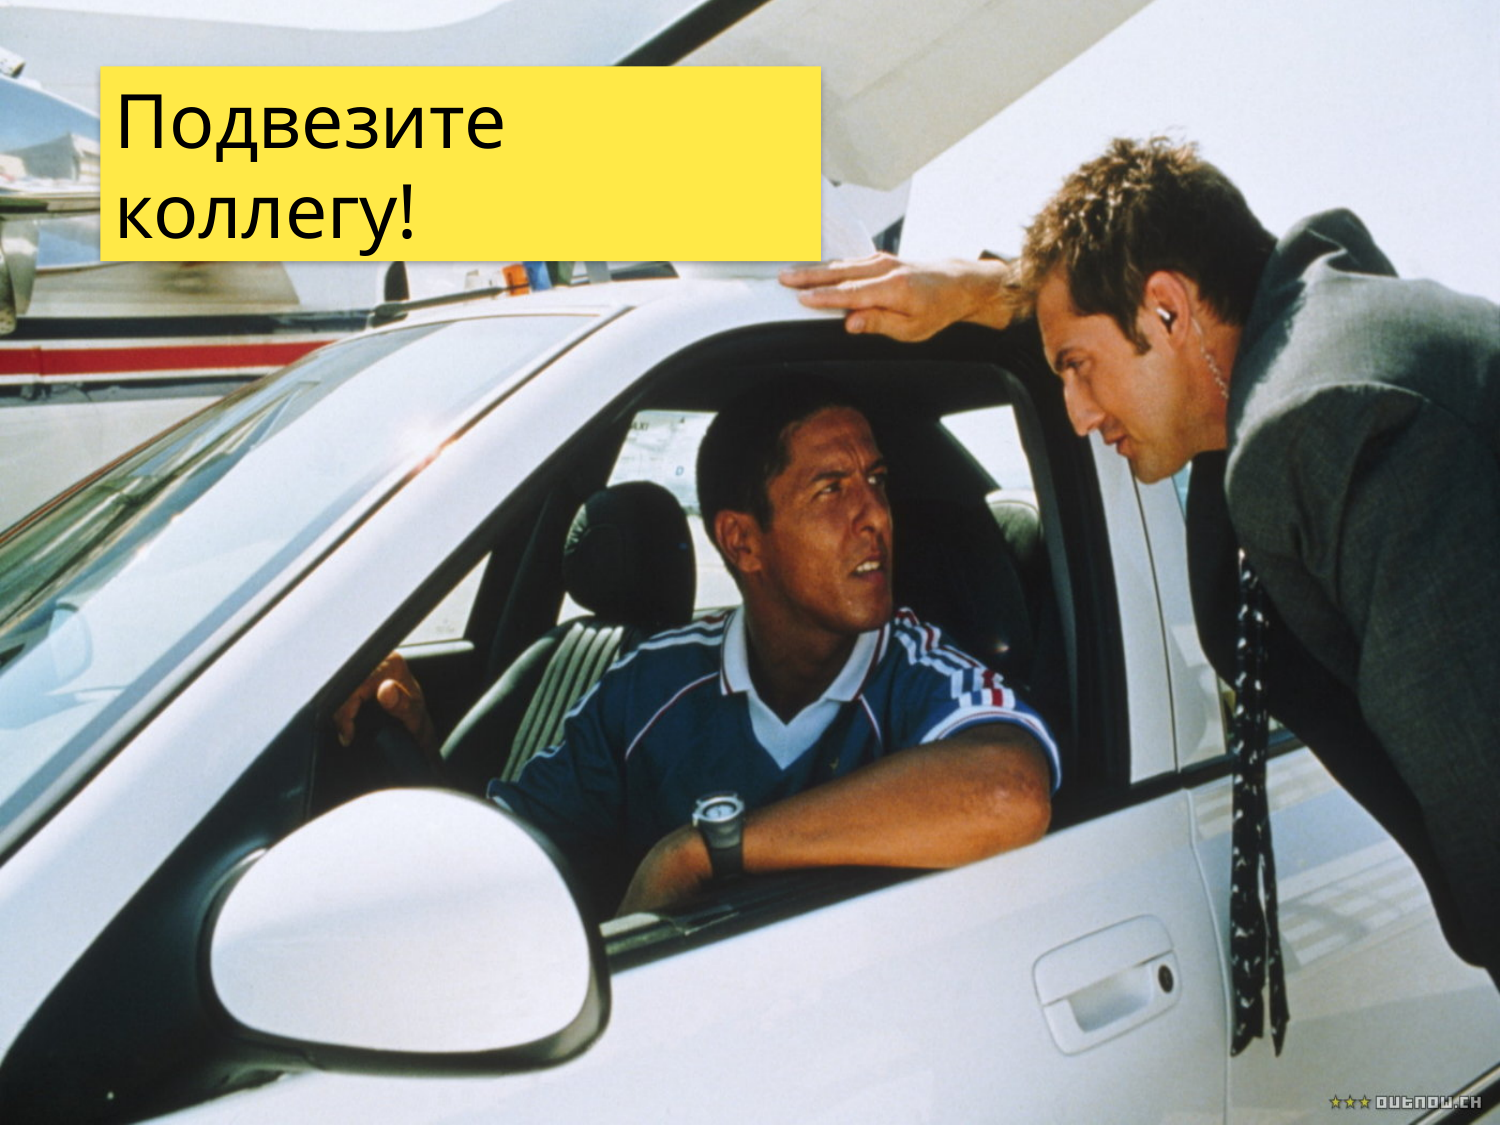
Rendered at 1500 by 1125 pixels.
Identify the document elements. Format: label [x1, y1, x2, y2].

list [0, 0, 1500, 1125]
